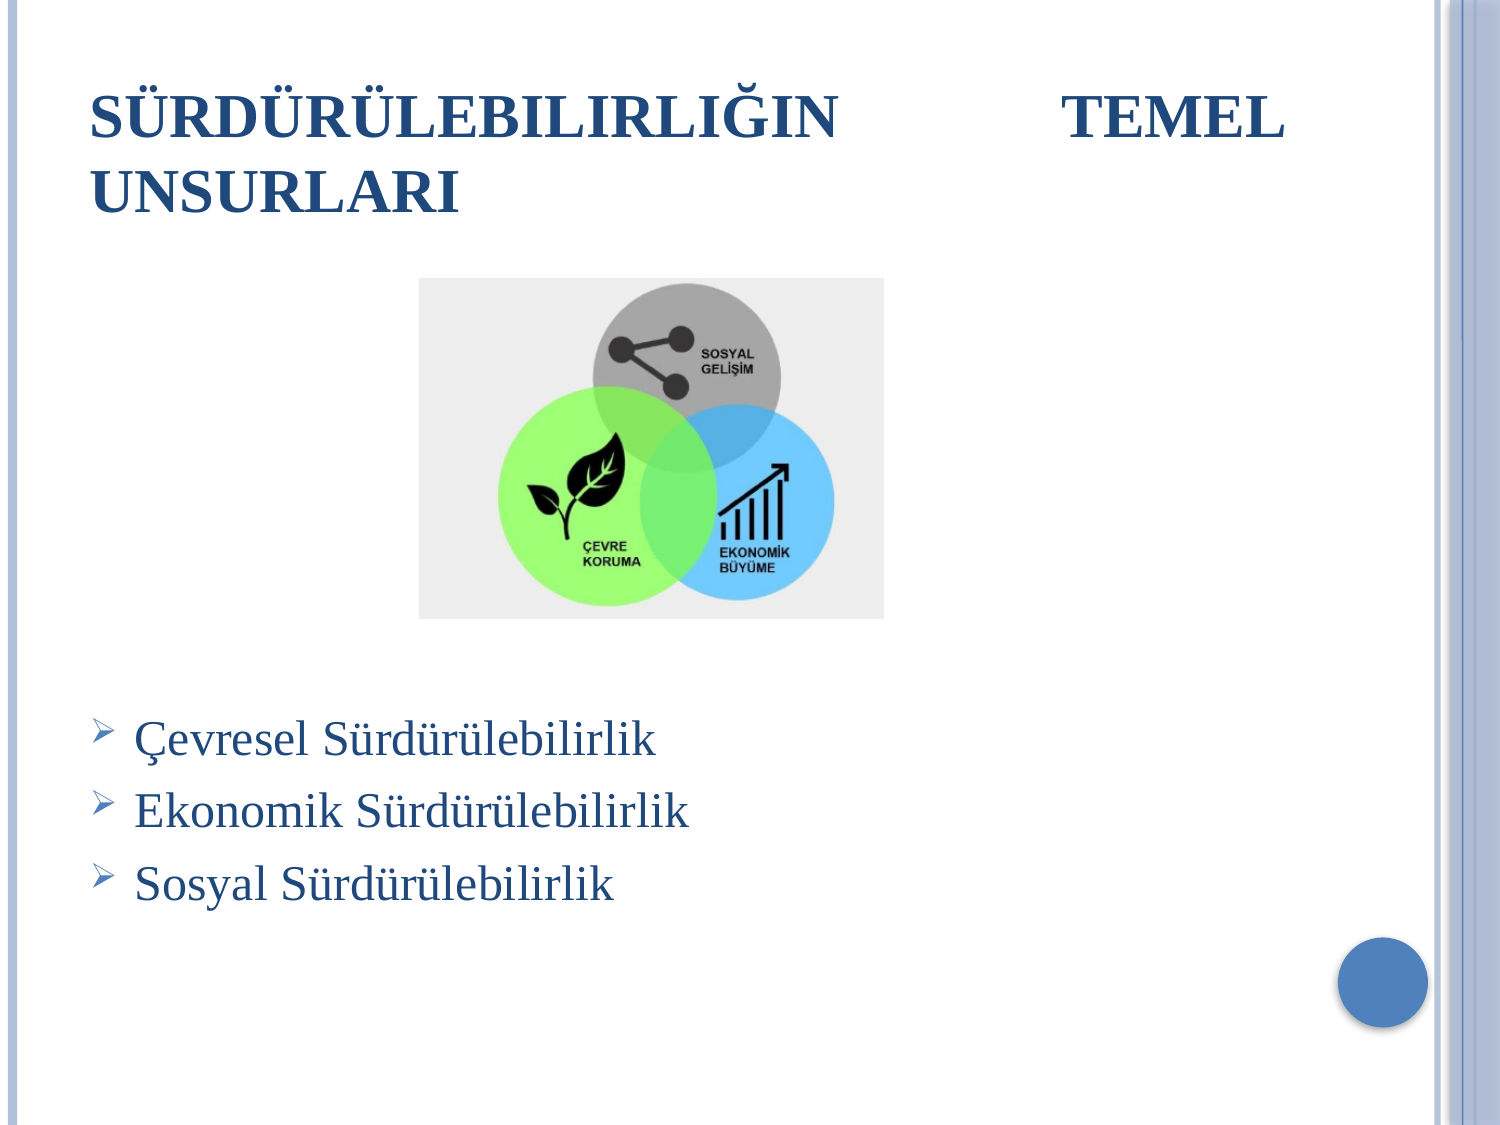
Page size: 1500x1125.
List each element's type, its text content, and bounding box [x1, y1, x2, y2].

picture [418, 278, 884, 620]
title Sürdürülebilirliğin Temel Unsurları [75, 45, 1300, 233]
list Çevresel Sürdürülebilirlik Ekonomik Sürdürülebilirlik Sosyal Sürdürülebilirlik [75, 262, 1300, 1062]
